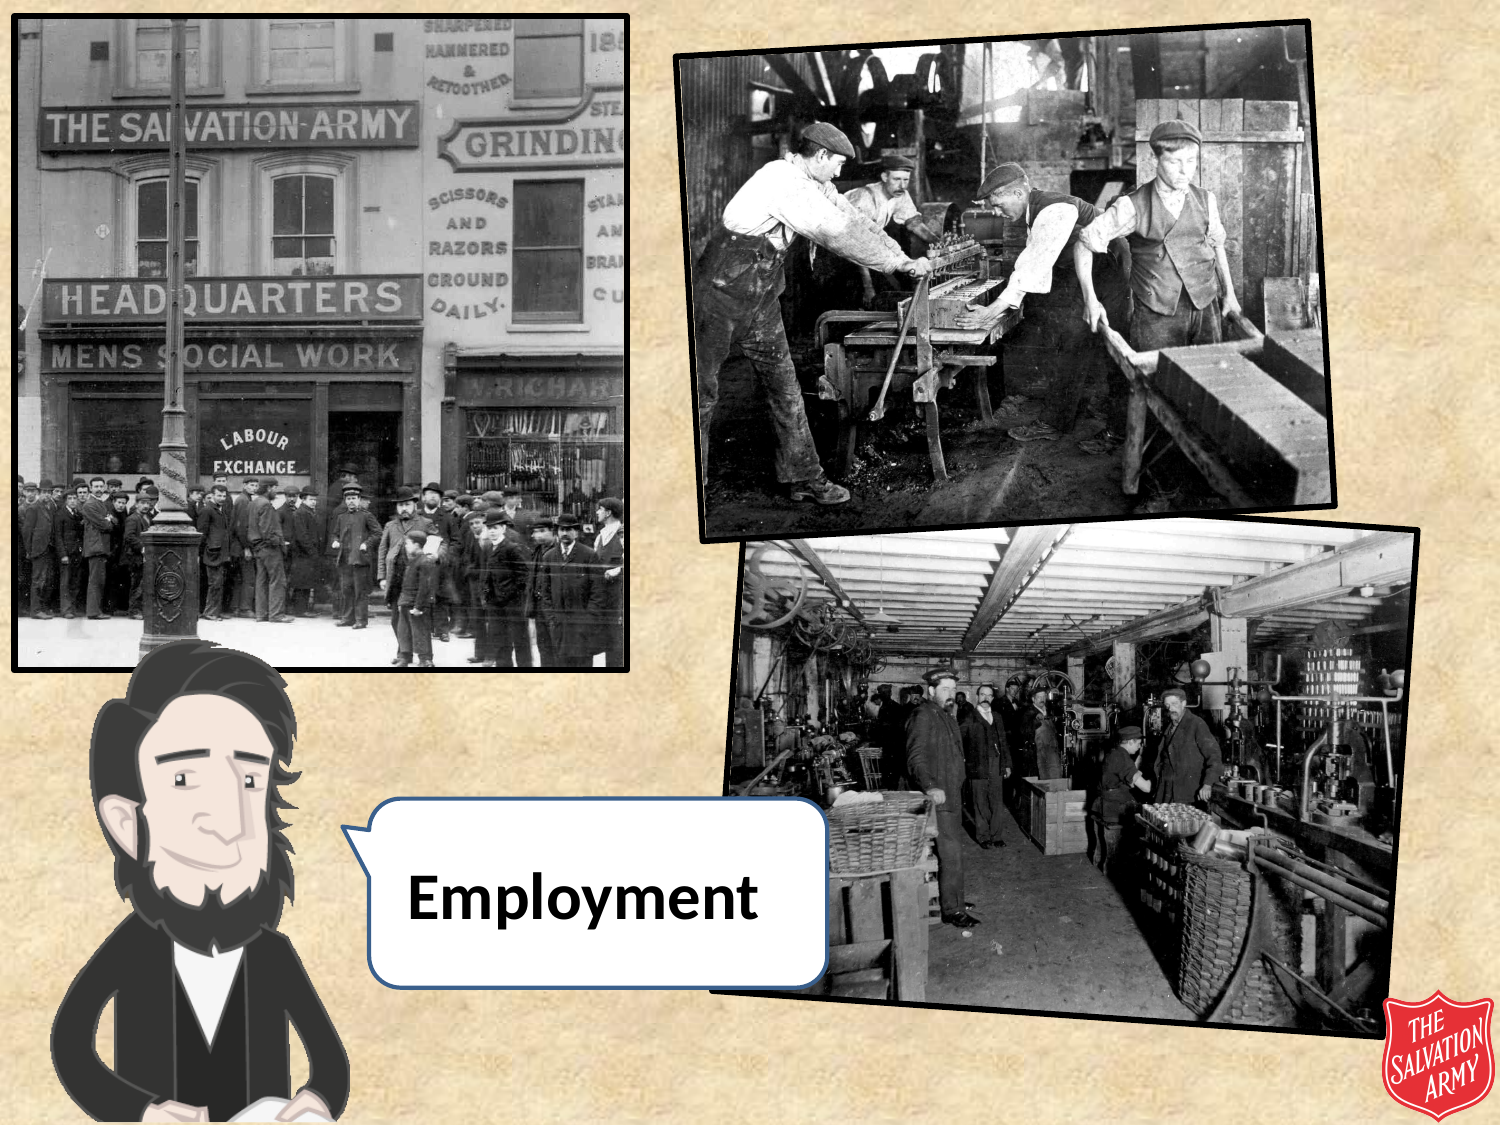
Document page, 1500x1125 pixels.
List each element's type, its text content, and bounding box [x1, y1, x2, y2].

picture [0, 0, 1500, 1125]
text_box Employment [392, 845, 726, 940]
text_box [355, 796, 726, 990]
